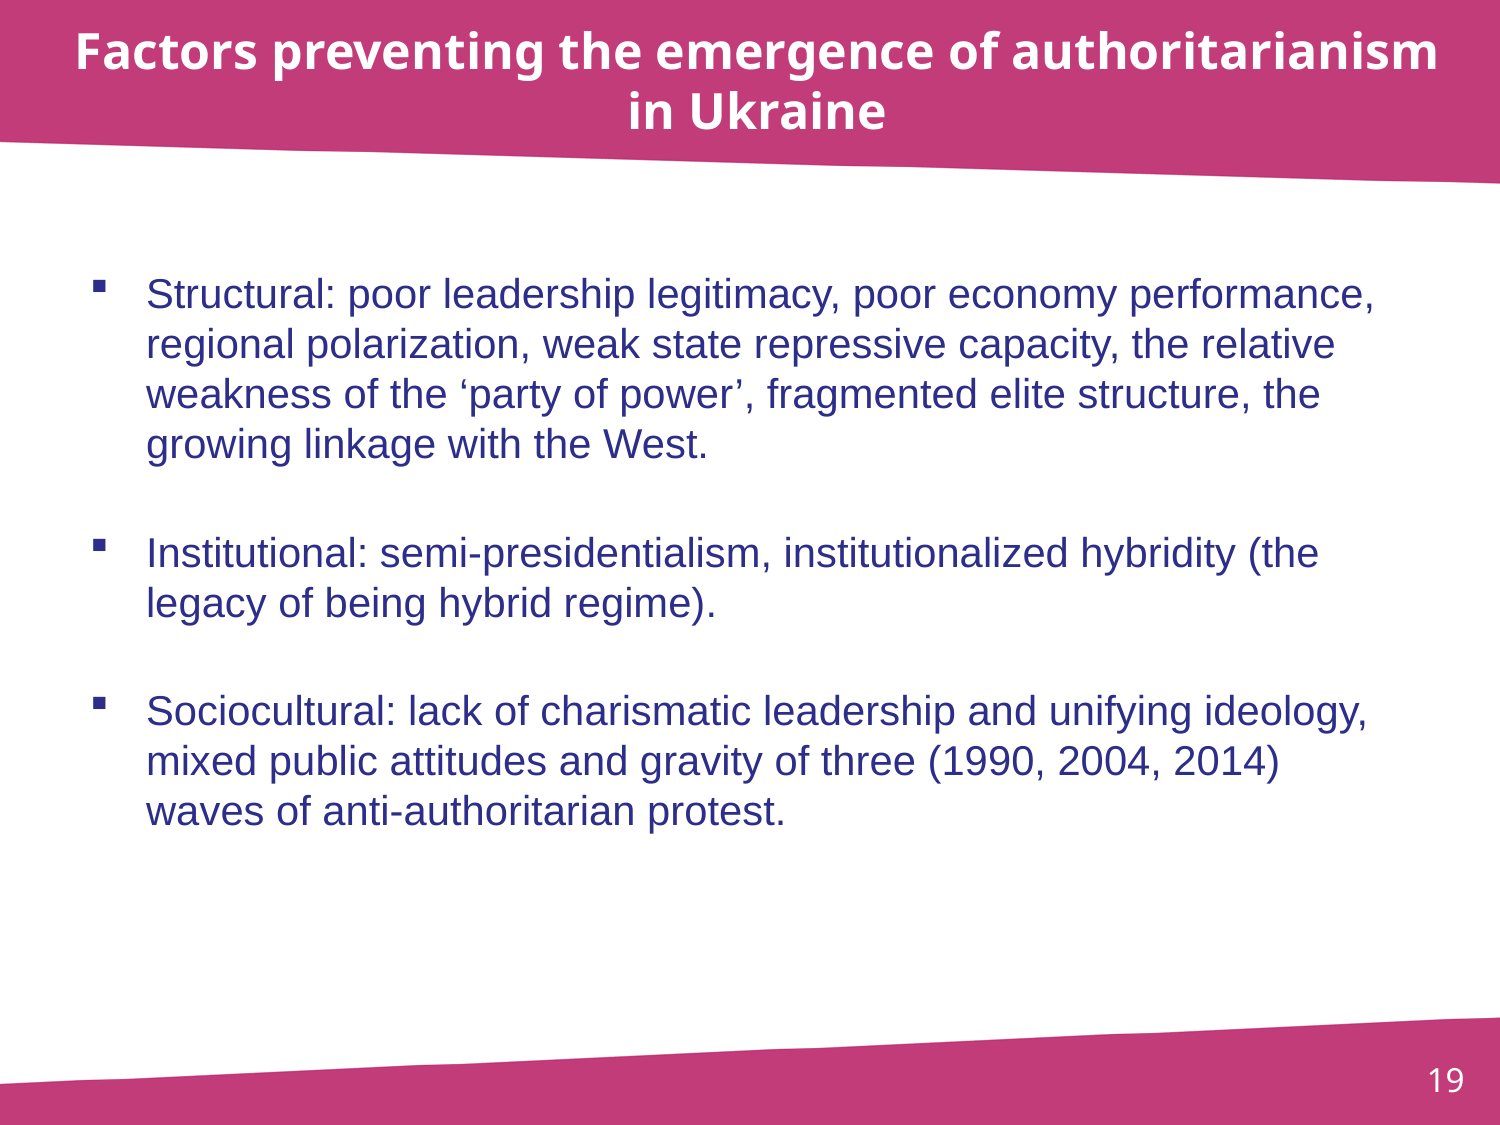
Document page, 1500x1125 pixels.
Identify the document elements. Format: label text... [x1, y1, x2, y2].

text_box Structural: poor leadership legitimacy, poor economy performance, regional polarization, weak state repressive capacity, the relative weakness of the ‘party of power’, fragmented elite structure, the growing linkage with the West. Institutional: semi-presidentialism, institutionalized hybridity (the legacy of being hybrid regime). Sociocultural: lack of charismatic leadership and unifying ideology, mixed public attitudes and gravity of three (1990, 2004, 2014) waves of anti-authoritarian protest. [74, 259, 1425, 1002]
title Factors preventing the emergence of authoritarianism in Ukraine [38, 26, 1476, 132]
picture [0, 0, 1500, 1125]
